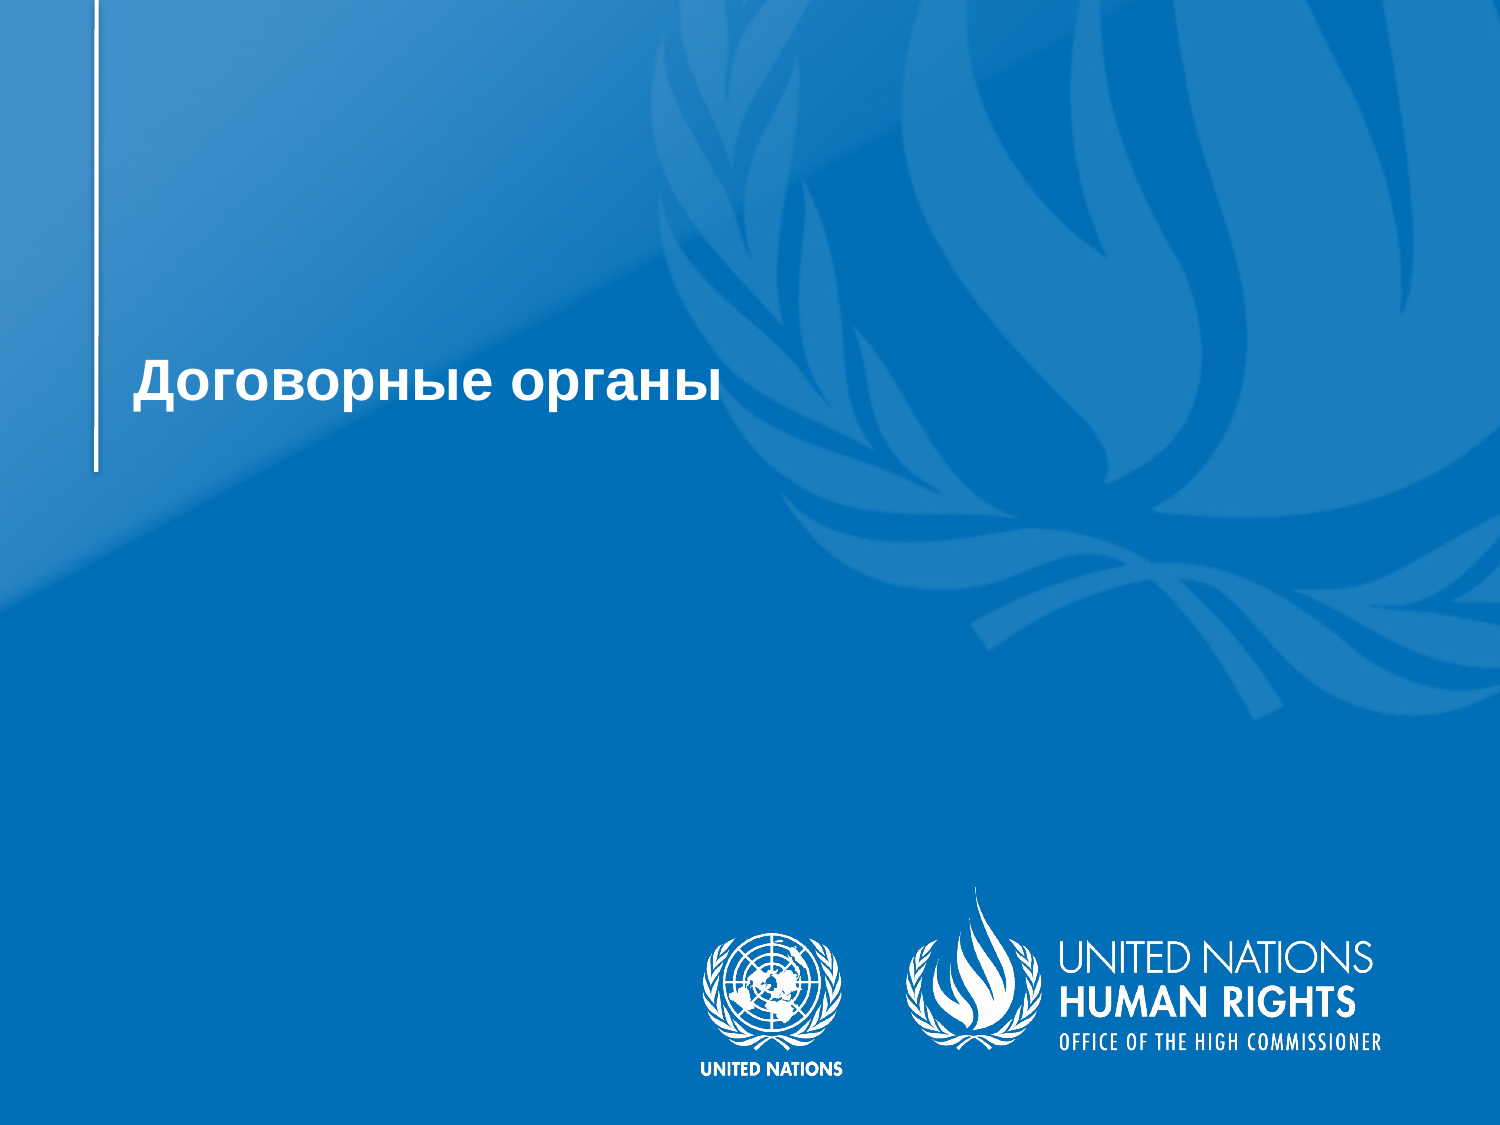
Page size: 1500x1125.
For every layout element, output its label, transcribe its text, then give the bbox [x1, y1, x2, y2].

title Договорные органы [118, 334, 1201, 524]
picture [0, 0, 1500, 1125]
